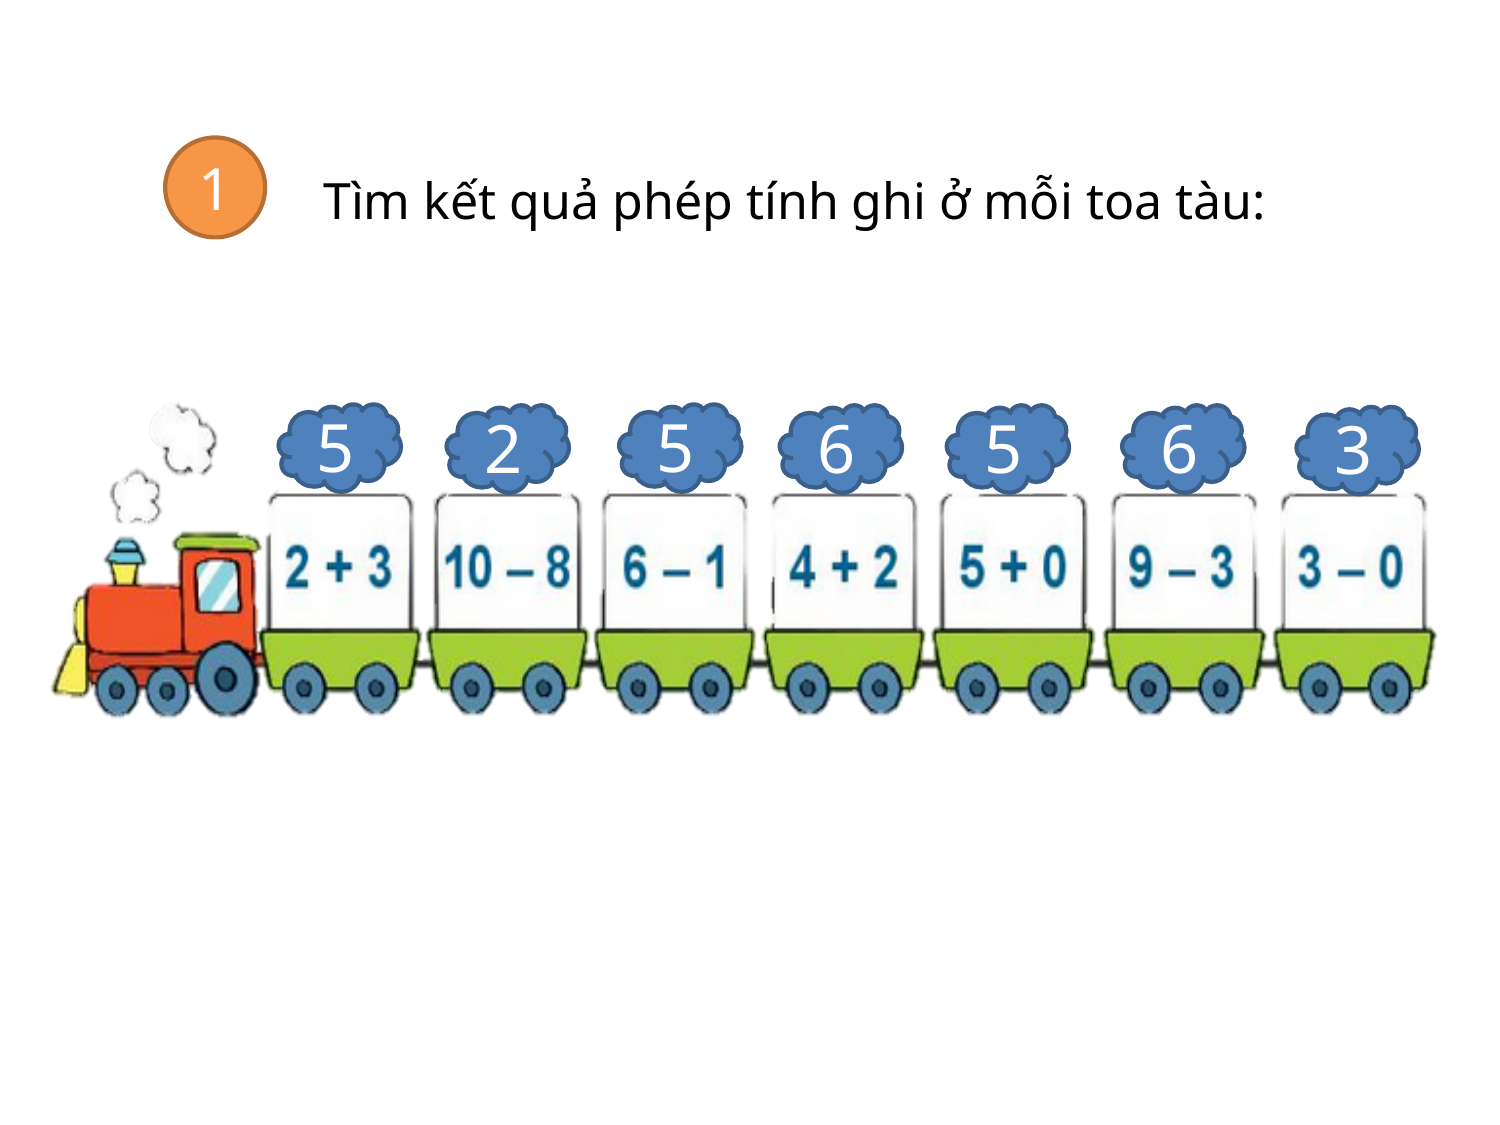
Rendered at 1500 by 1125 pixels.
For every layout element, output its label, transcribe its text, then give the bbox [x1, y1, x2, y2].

text_box 1 [163, 135, 268, 240]
text_box Tìm kết quả phép tính ghi ở mỗi toa tàu: [308, 161, 1282, 237]
picture [24, 387, 1476, 751]
